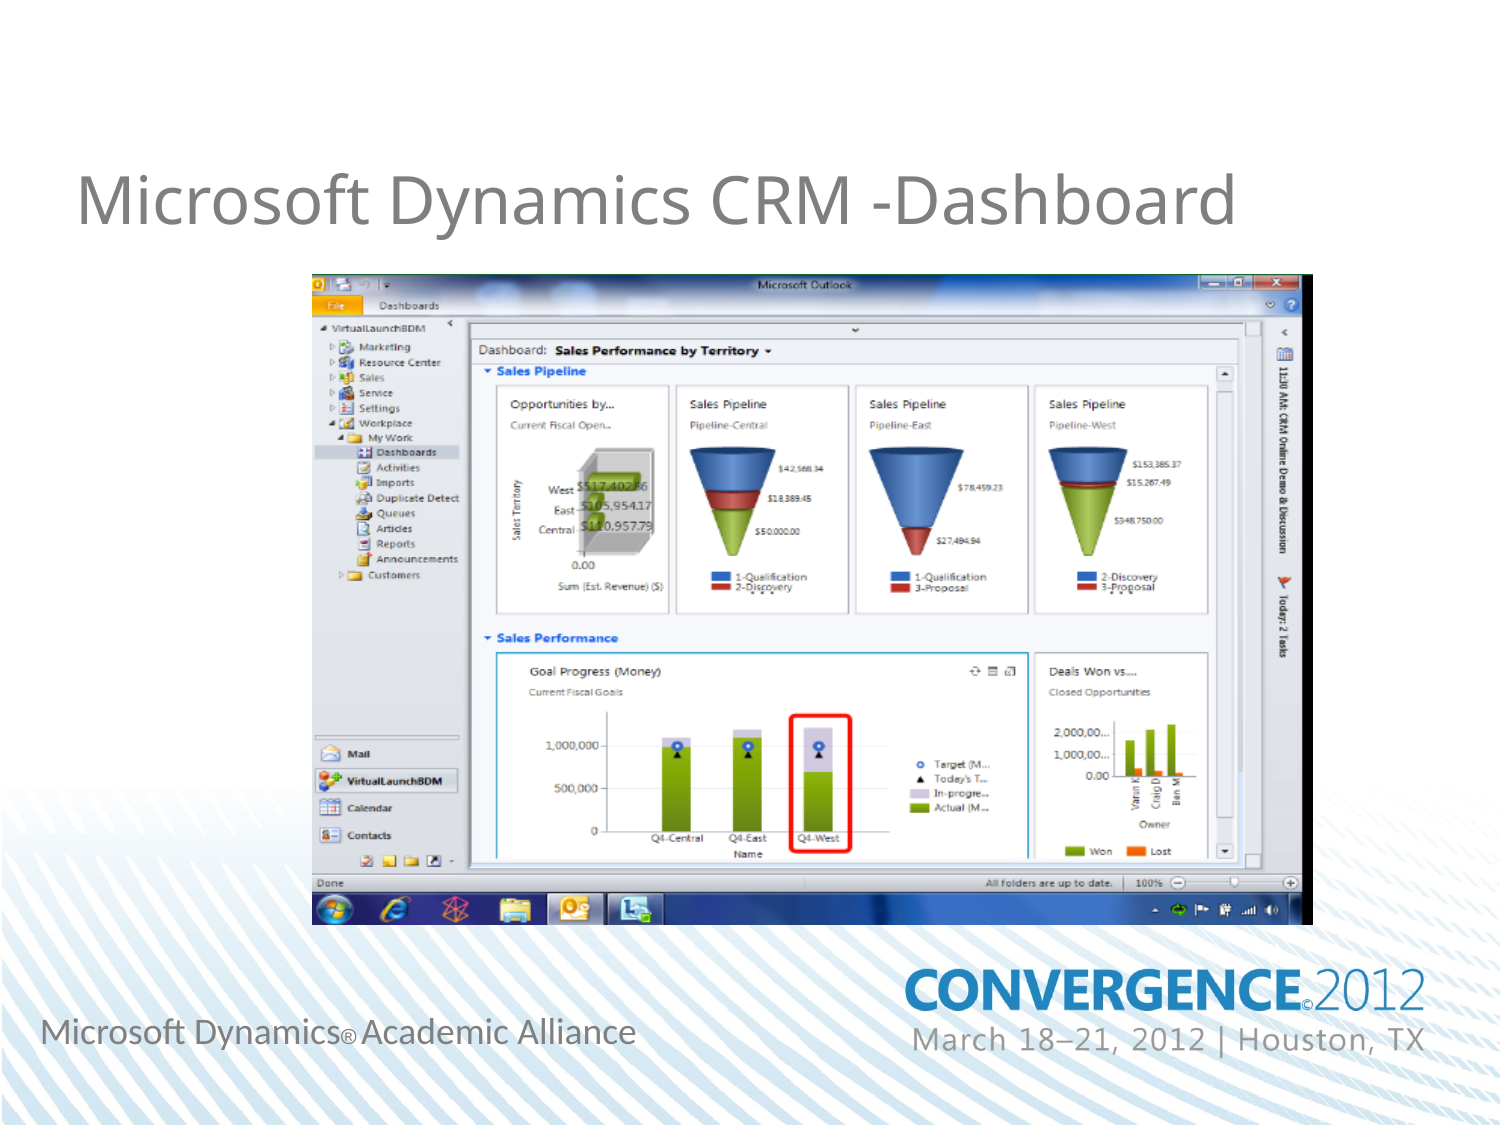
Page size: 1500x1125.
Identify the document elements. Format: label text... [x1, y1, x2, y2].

picture [0, 16, 1500, 1125]
title Microsoft Dynamics CRM -Dashboard [74, 49, 1426, 238]
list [312, 274, 1313, 926]
